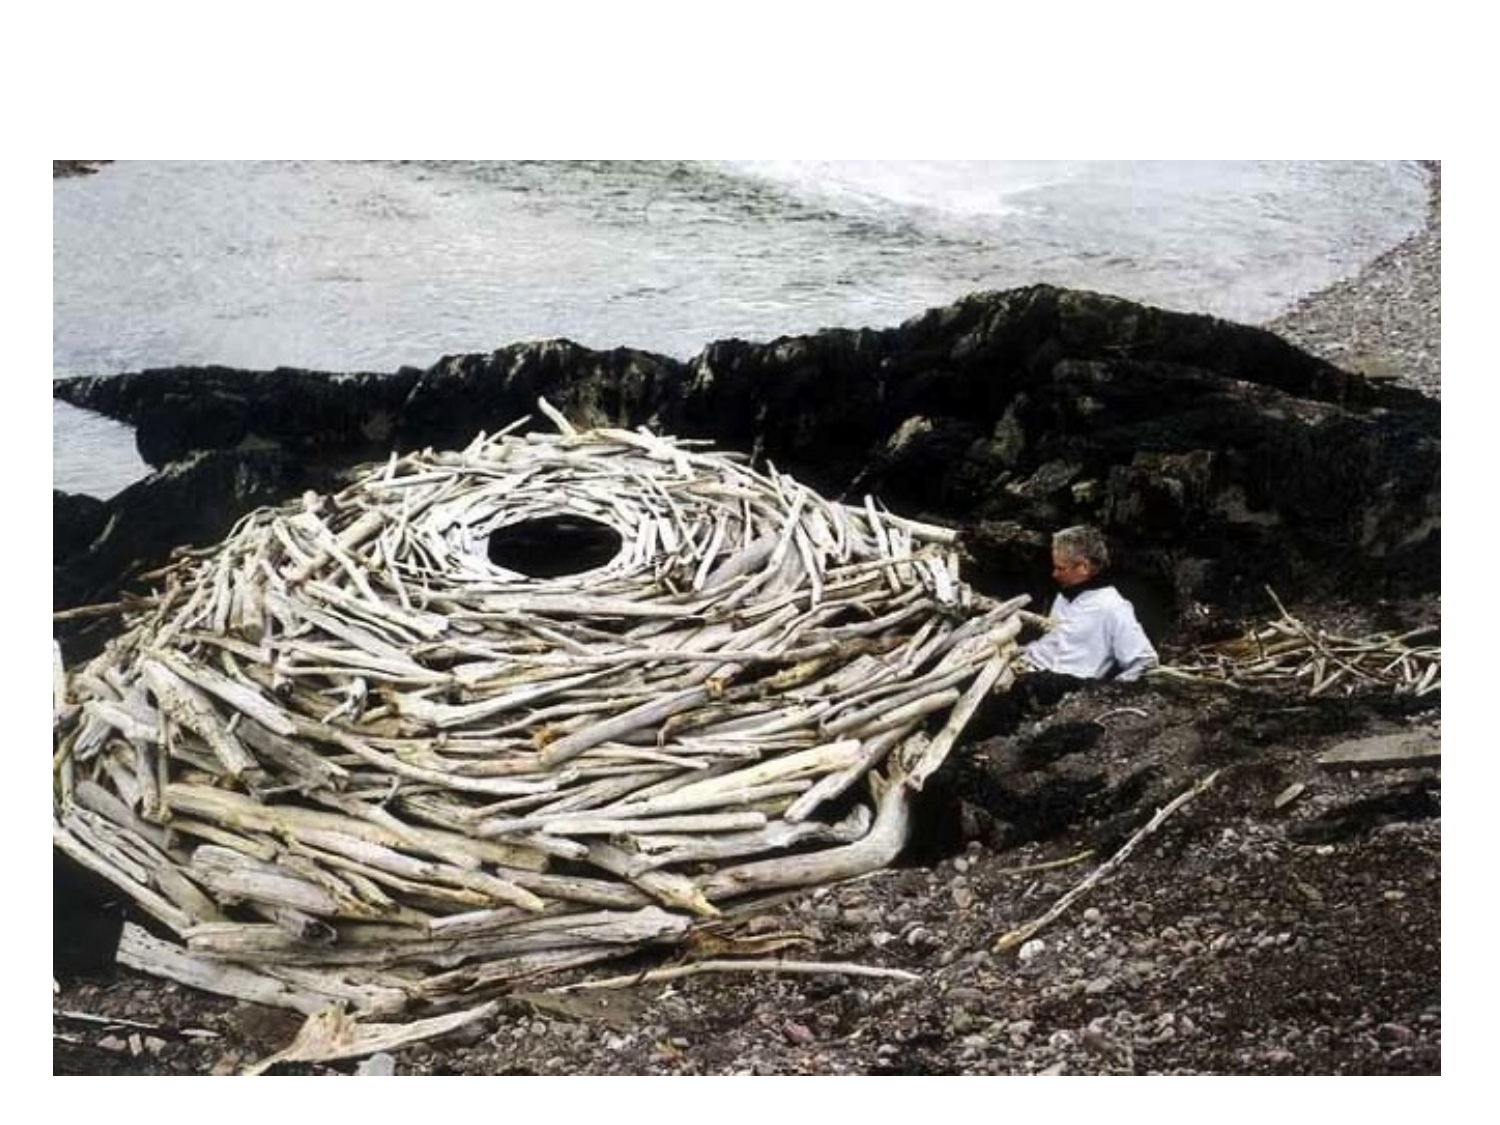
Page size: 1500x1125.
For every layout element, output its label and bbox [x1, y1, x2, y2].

picture [52, 160, 1441, 1077]
